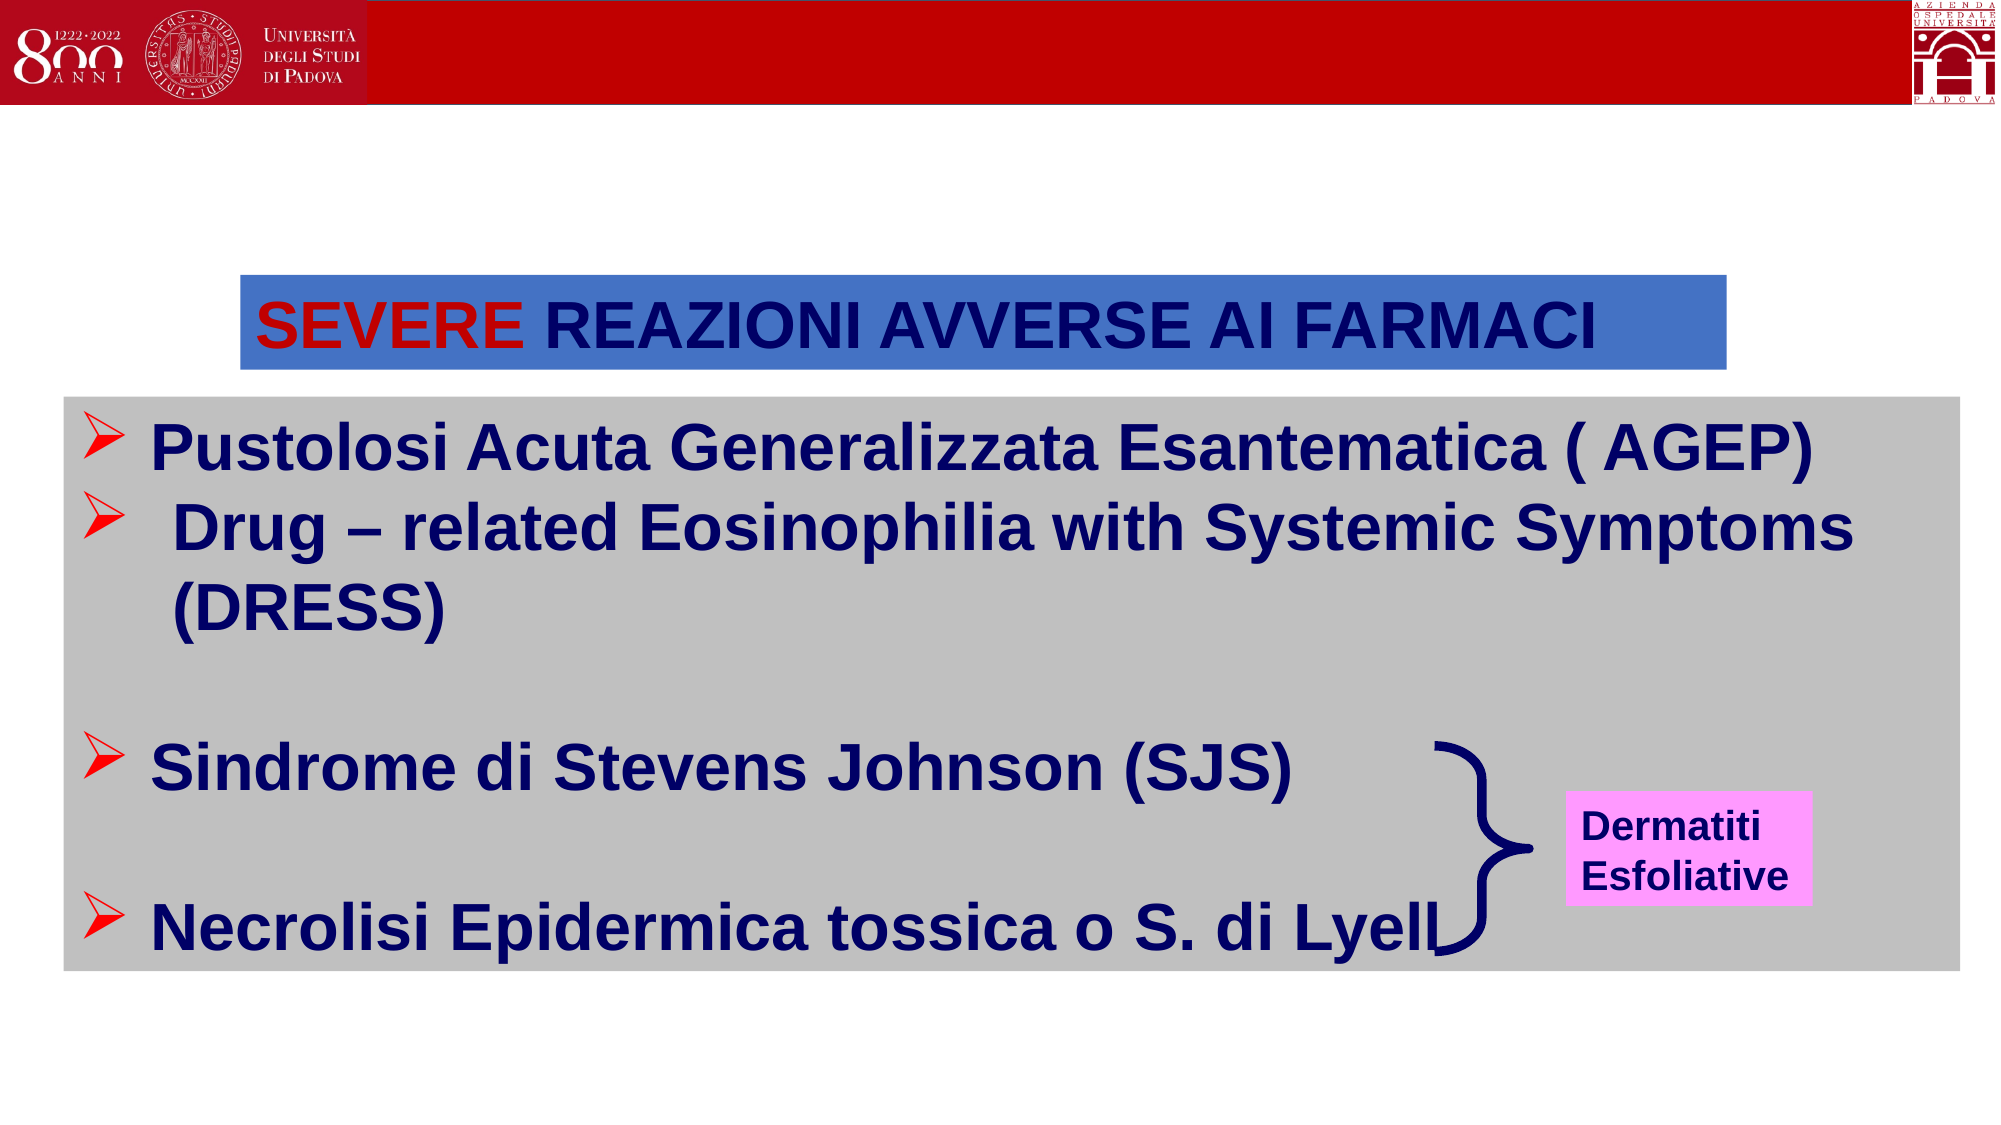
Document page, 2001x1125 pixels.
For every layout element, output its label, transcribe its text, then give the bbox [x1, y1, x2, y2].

picture [1912, 0, 1996, 105]
text_box [1434, 745, 1530, 952]
text_box Dermatiti Esfoliative [1566, 791, 1813, 906]
picture [0, 0, 368, 105]
text_box [368, 0, 1912, 105]
text_box SEVERE REAZIONI AVVERSE AI FARMACI [240, 274, 1727, 370]
text_box Pustolosi Acuta Generalizzata Esantematica ( AGEP) Drug – related Eosinophilia with Systemic Symptoms (DRESS) Sindrome di Stevens Johnson (SJS) Necrolisi Epidermica tossica o S. di Lyell [63, 396, 1961, 972]
